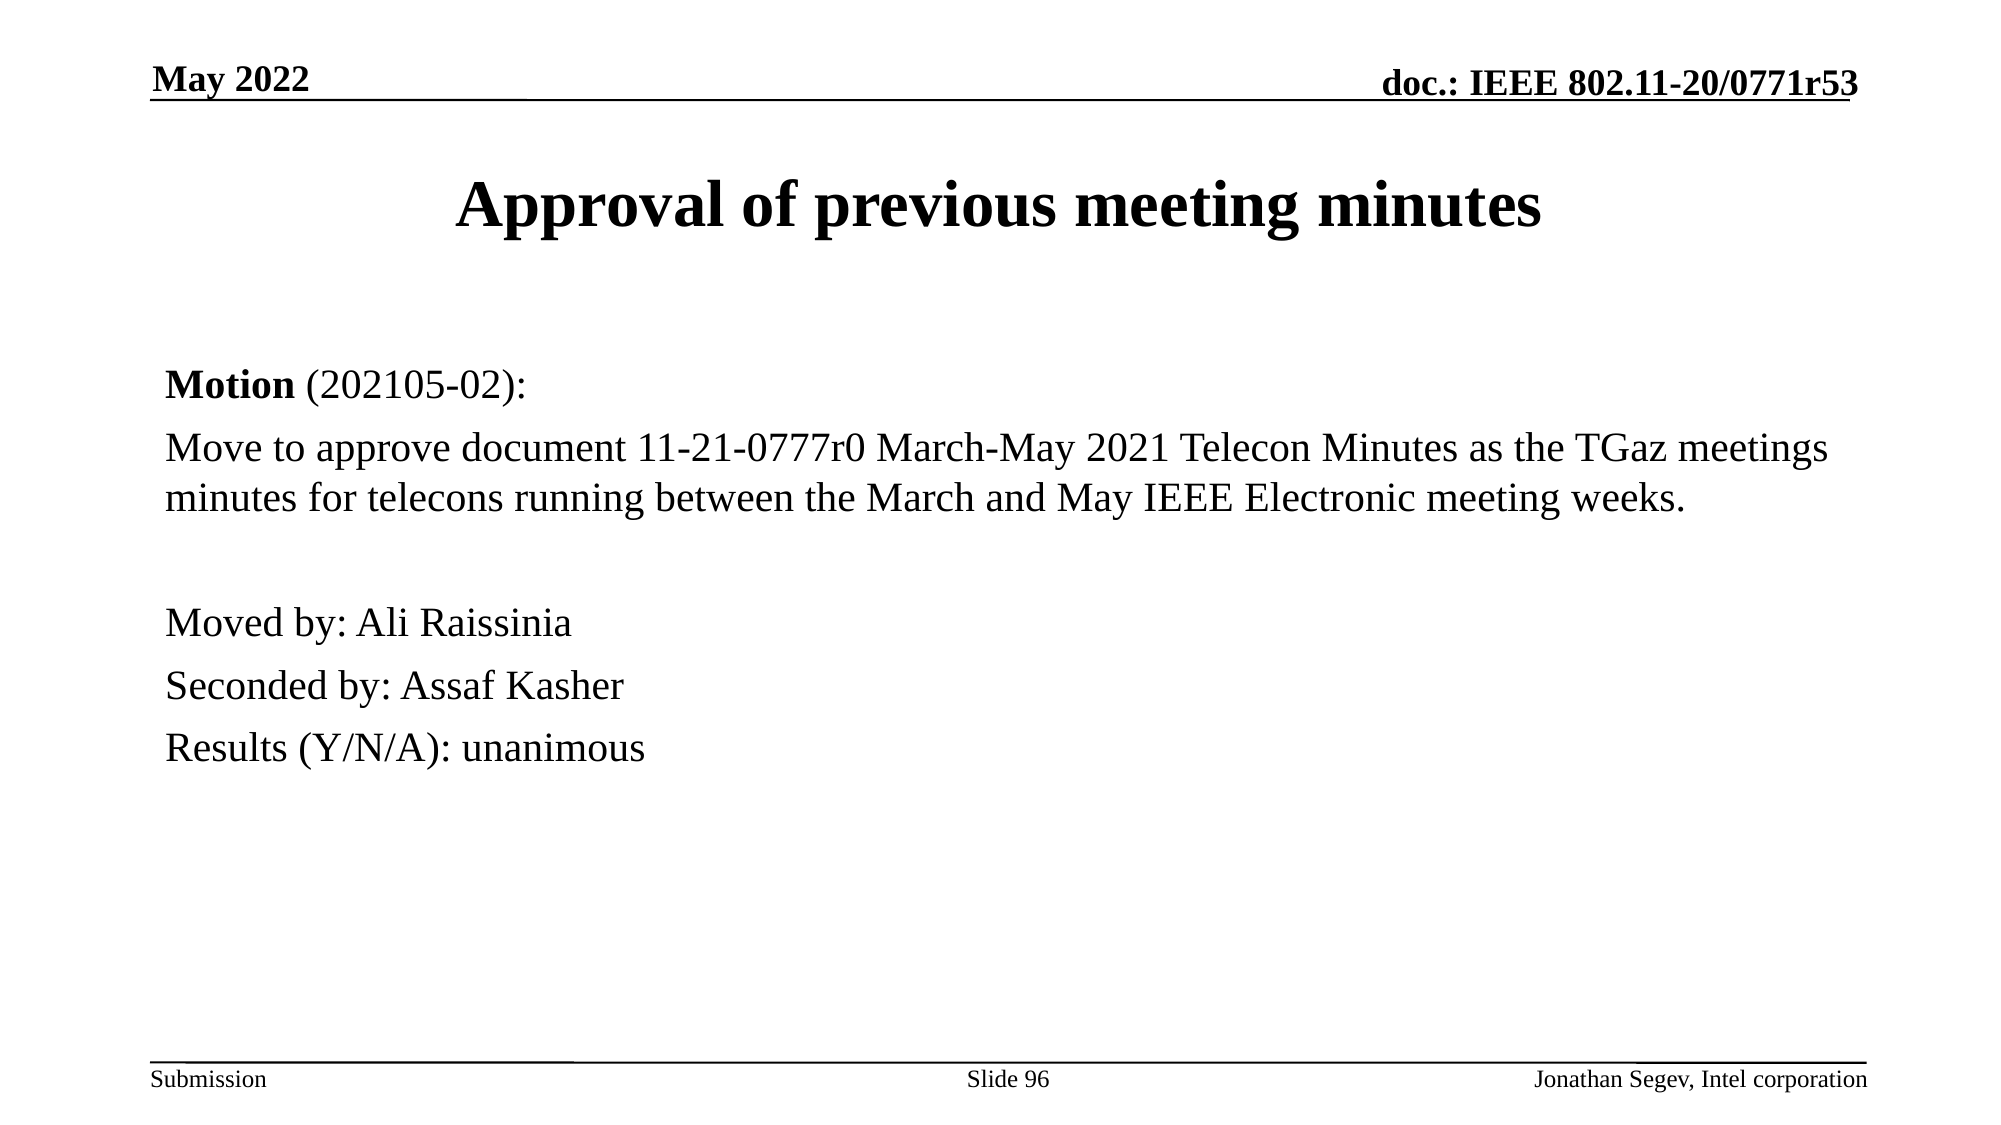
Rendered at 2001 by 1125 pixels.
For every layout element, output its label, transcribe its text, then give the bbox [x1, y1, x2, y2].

list Motion (202105-02): Move to approve document 11-21-0777r0 March-May 2021 Telecon Minutes as the TGaz meetings minutes for telecons running between the March and May IEEE Electronic meeting weeks. Moved by: Ali Raissinia Seconded by: Assaf Kasher Results (Y/N/A): unanimous [149, 286, 1850, 1000]
title Approval of previous meeting minutes [149, 112, 1850, 286]
slide_number Slide 96 [950, 1061, 1067, 1123]
footer Jonathan Segev, Intel corporation [1171, 1061, 1869, 1093]
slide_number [152, 54, 563, 100]
